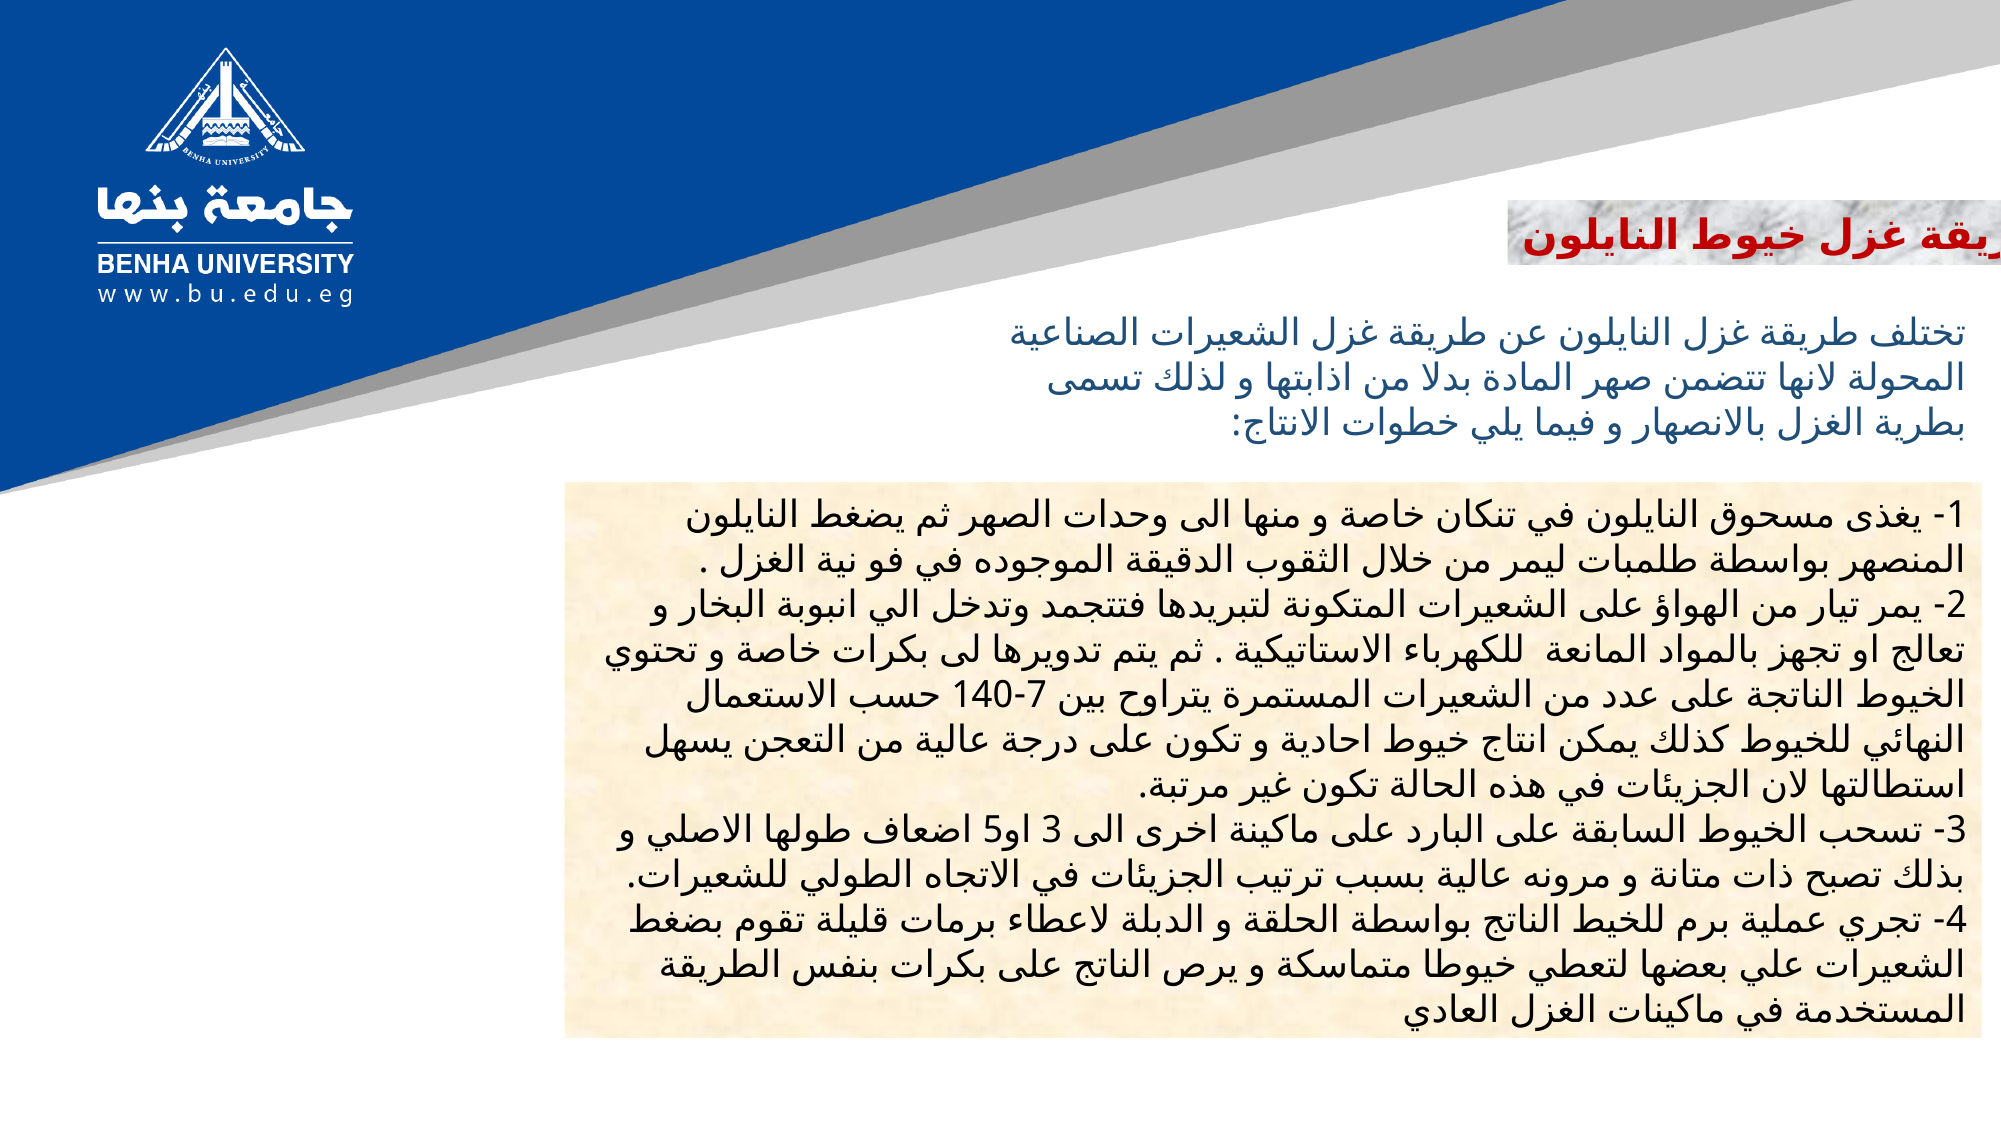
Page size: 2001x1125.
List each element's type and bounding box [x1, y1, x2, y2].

list [0, 0, 2000, 1125]
